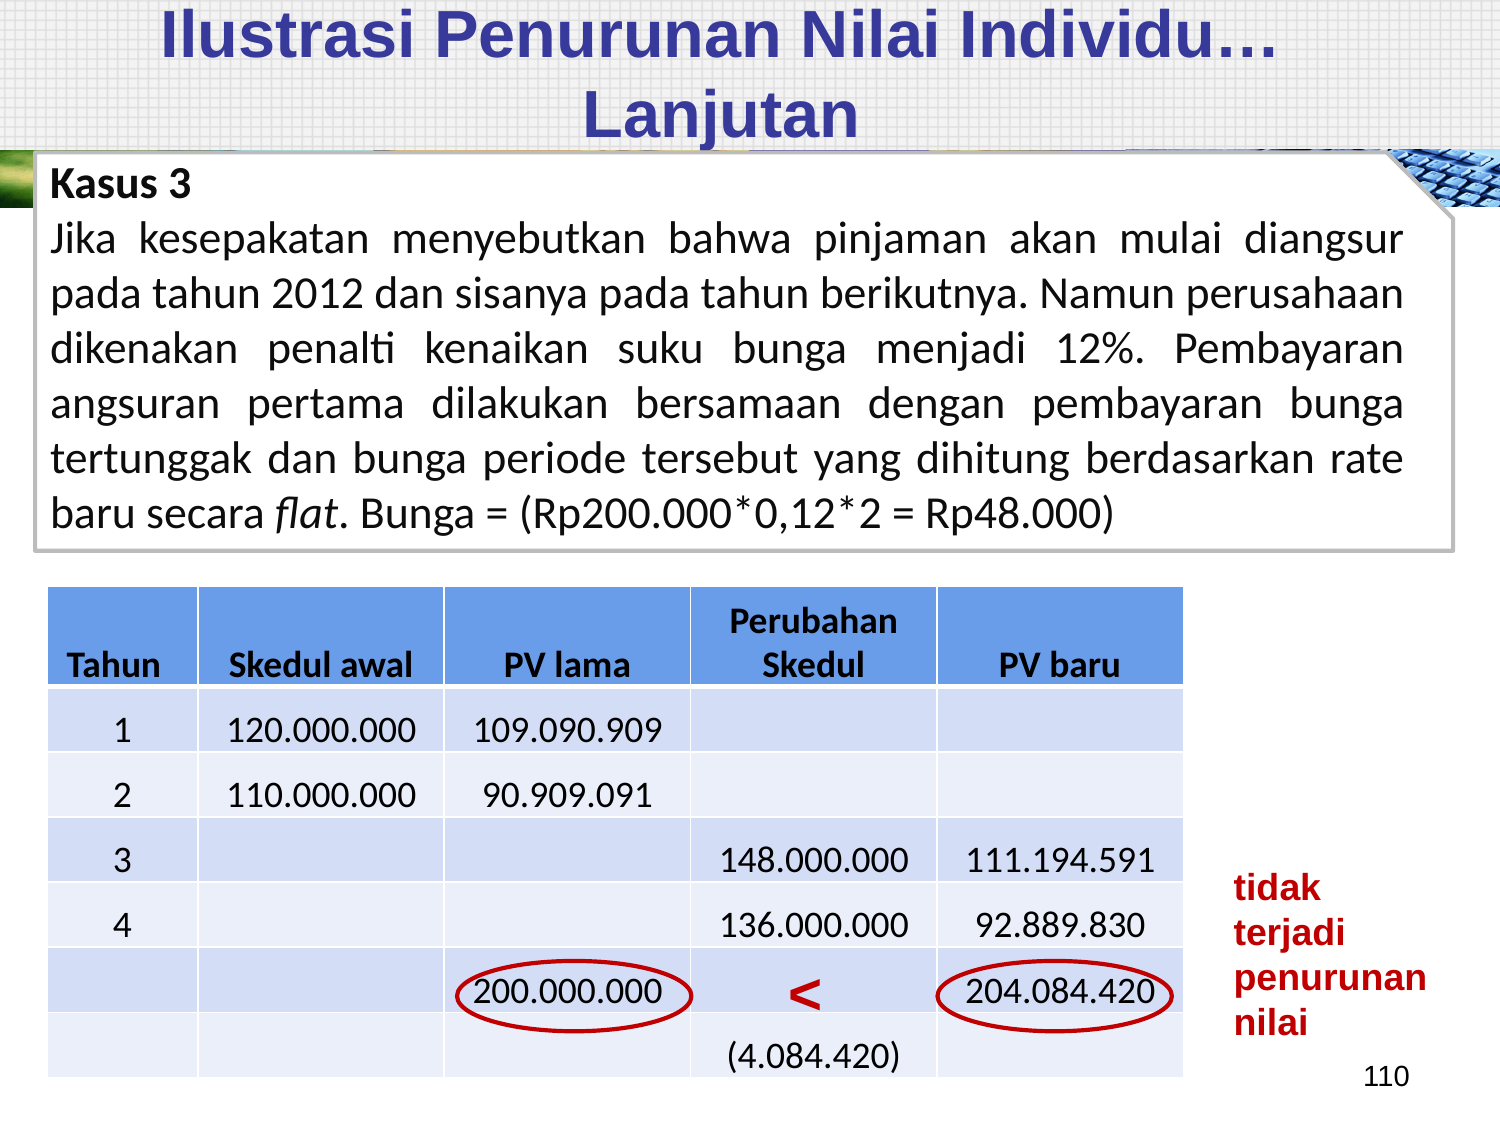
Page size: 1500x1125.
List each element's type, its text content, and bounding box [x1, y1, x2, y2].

table_cell 90.909.091 [445, 753, 690, 816]
table_header Tahun [48, 587, 197, 684]
table_cell 204.084.420 [938, 948, 1183, 1012]
text_box < [773, 949, 868, 1034]
table_cell 120.000.000 [199, 689, 443, 751]
table_cell [199, 818, 443, 881]
table_cell [199, 883, 443, 946]
table_cell [691, 689, 936, 751]
table_cell (4.084.420) [691, 1013, 936, 1077]
table_cell [445, 1013, 690, 1077]
table_cell 2 [48, 753, 197, 816]
table_cell [938, 753, 1183, 816]
table_cell [445, 883, 690, 946]
table_cell [691, 753, 936, 816]
table_cell 109.090.909 [445, 689, 690, 751]
text_box [454, 958, 694, 1034]
text_box Kasus 3 Jika kesepakatan menyebutkan bahwa pinjaman akan mulai diangsur pada tahun 2012 dan sisanya pada tahun berikutnya. Namun perusahaan dikenakan penalti kenaikan suku bunga menjadi 12%. Pembayaran angsuran pertama dilakukan bersamaan dengan pembayaran bunga tertunggak dan bunga periode tersebut yang dihitung berdasarkan rate baru secara flat. Bunga = (Rp200.000*0,12*2 = Rp48.000) [33, 150, 1456, 553]
table_header PV lama [445, 587, 690, 684]
table_cell [199, 948, 443, 1012]
table_cell [48, 948, 197, 1012]
table_cell [691, 948, 936, 1012]
table_cell 92.889.830 [938, 883, 1183, 946]
table_cell [938, 1013, 1183, 1077]
table_cell 111.194.591 [938, 818, 1183, 881]
picture [0, 0, 1500, 208]
table_header Skedul awal [199, 587, 443, 684]
table_cell 3 [48, 818, 197, 881]
table_cell [938, 689, 1183, 751]
table_cell 200.000.000 [445, 948, 690, 1012]
table_header Perubahan Skedul [691, 587, 936, 684]
table_cell 1 [48, 689, 197, 751]
text_box tidak terjadi penurunan nilai [1218, 855, 1454, 1051]
table_cell 110.000.000 [199, 753, 443, 816]
slide_number 110 [1074, 1049, 1426, 1103]
table_cell [48, 1013, 197, 1077]
table_cell [199, 1013, 443, 1077]
table_header PV baru [938, 587, 1183, 684]
table_cell 148.000.000 [691, 818, 936, 881]
title Ilustrasi Penurunan Nilai Individu… Lanjutan [46, 24, 1398, 118]
table_cell [445, 818, 690, 881]
table_cell 136.000.000 [691, 883, 936, 946]
table_cell 4 [48, 883, 197, 946]
text_box [935, 958, 1174, 1034]
